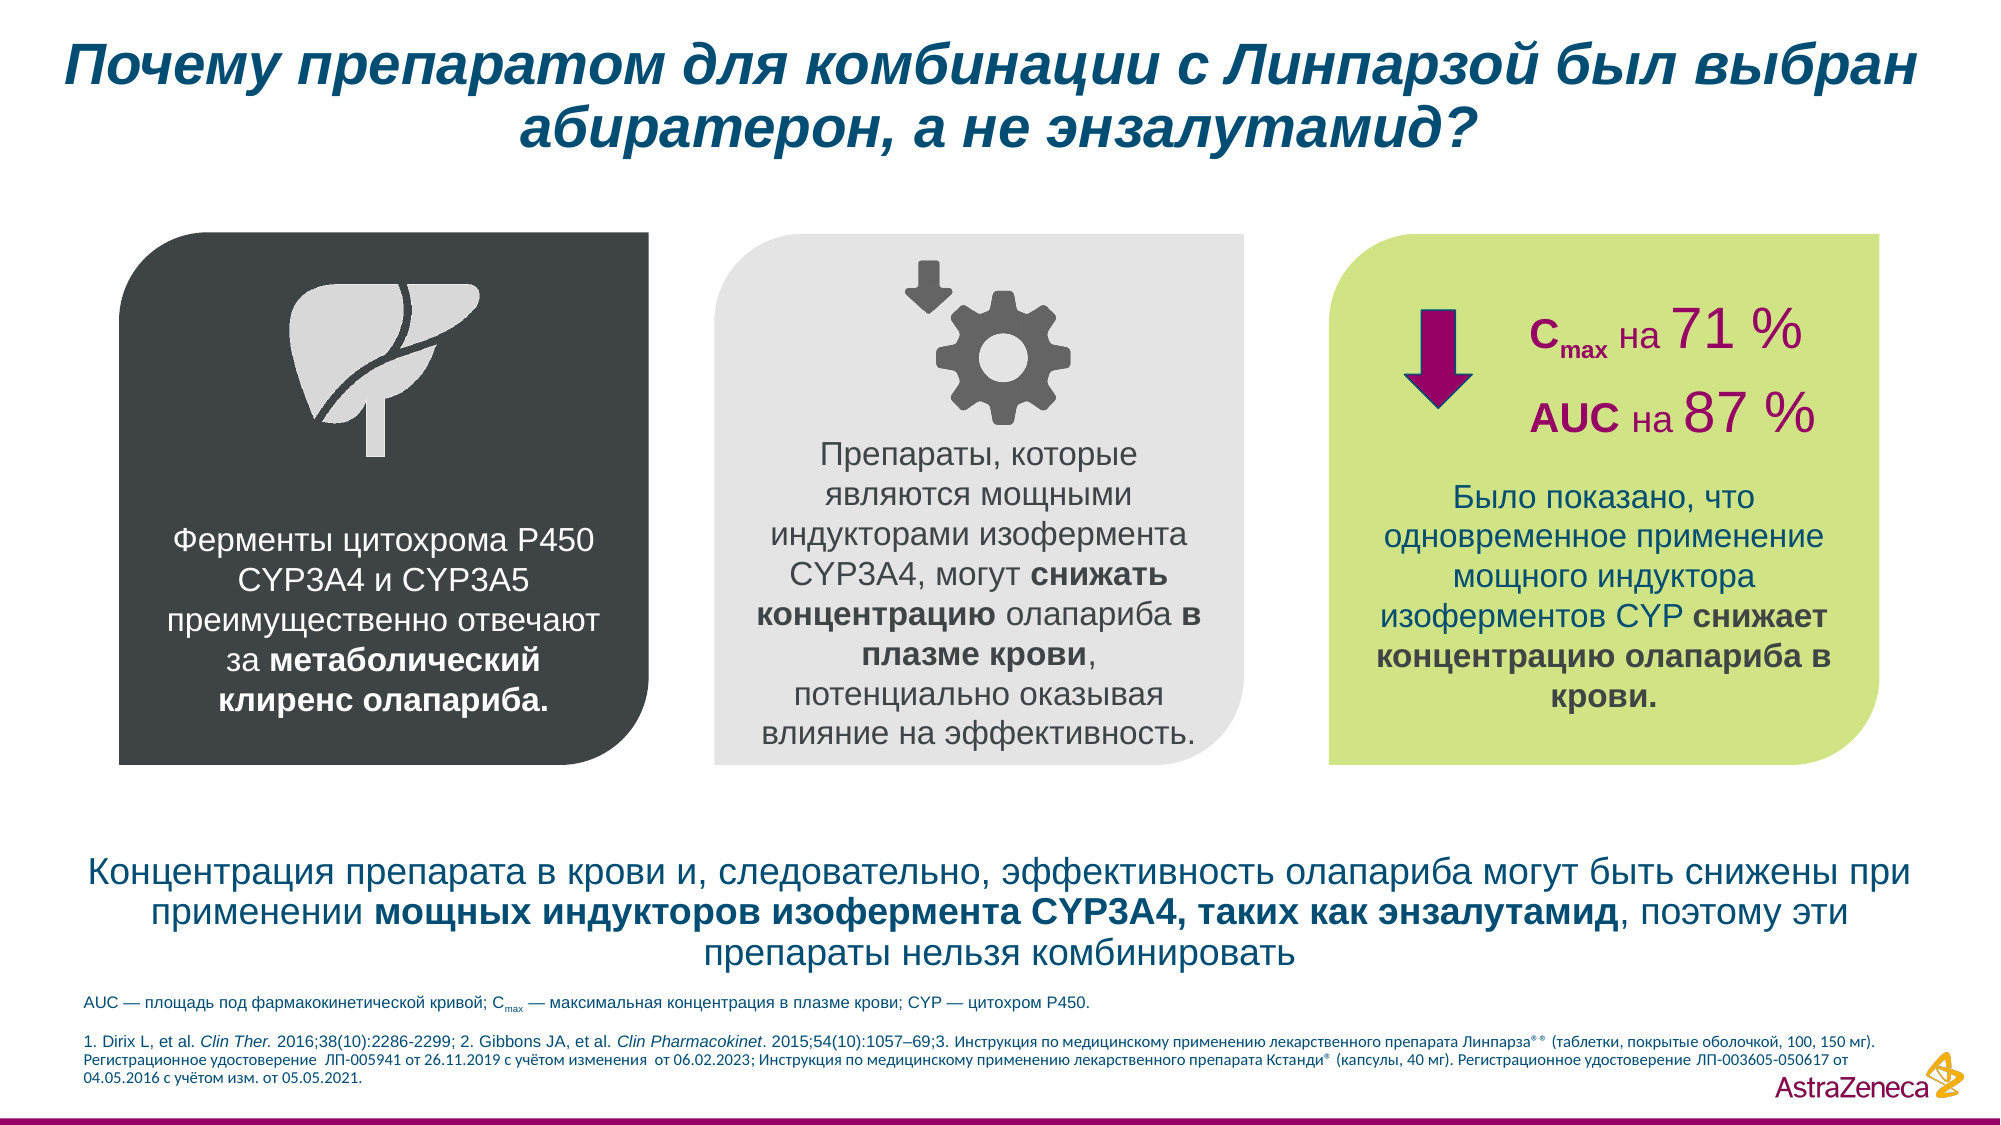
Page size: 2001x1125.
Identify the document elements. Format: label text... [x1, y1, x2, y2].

text_box Препараты, которые являются мощными индукторами изофермента CYP3A4, могут снижать концентрацию олапариба в плазме крови, потенциально оказывая влияние на эффективность. [714, 233, 1244, 765]
picture [278, 273, 485, 463]
title Почему препаратом для комбинации с Линпарзой был выбран абиратерон, а не энзалутамид? [42, 26, 1958, 216]
text_box Cmax на 71 % AUC на 87 % [1514, 271, 1845, 452]
picture [1775, 1052, 1964, 1098]
list AUC — площадь под фармакокинетической кривой; Cmax — максимальная концентрация в плазме крови; CYP — цитохром Р450. 1. Dirix L, et al. Clin Ther. 2016;38(10):2286-2299; 2. Gibbons JA, et al. Clin Pharmacokinet. 2015;54(10):1057–69;3. Инструкция по медицинскому применению лекарственного препарата Линпарза®® (таблетки, покрытые оболочкой, 100, 150 мг). Регистрационное удостоверение ЛП-005941 от 26.11.2019 с учётом изменения от 06.02.2023; Инструкция по медицинскому применению лекарственного препарата Кстанди® (капсулы, 40 мг). Регистрационное удостоверение ЛП-003605-050617 от 04.05.2016 с учётом изм. от 05.05.2021. [68, 986, 1911, 1095]
text_box Было показано, что одновременное применение мощного индуктора изоферментов CYP снижает концентрацию олапариба в крови. [1328, 233, 1880, 765]
picture [900, 253, 1078, 427]
text_box [1404, 310, 1473, 409]
text_box Ферменты цитохрома Р450 CYP3A4 и CYP3A5 преимущественно отвечают за метаболический клиренс олапариба. [119, 232, 649, 765]
